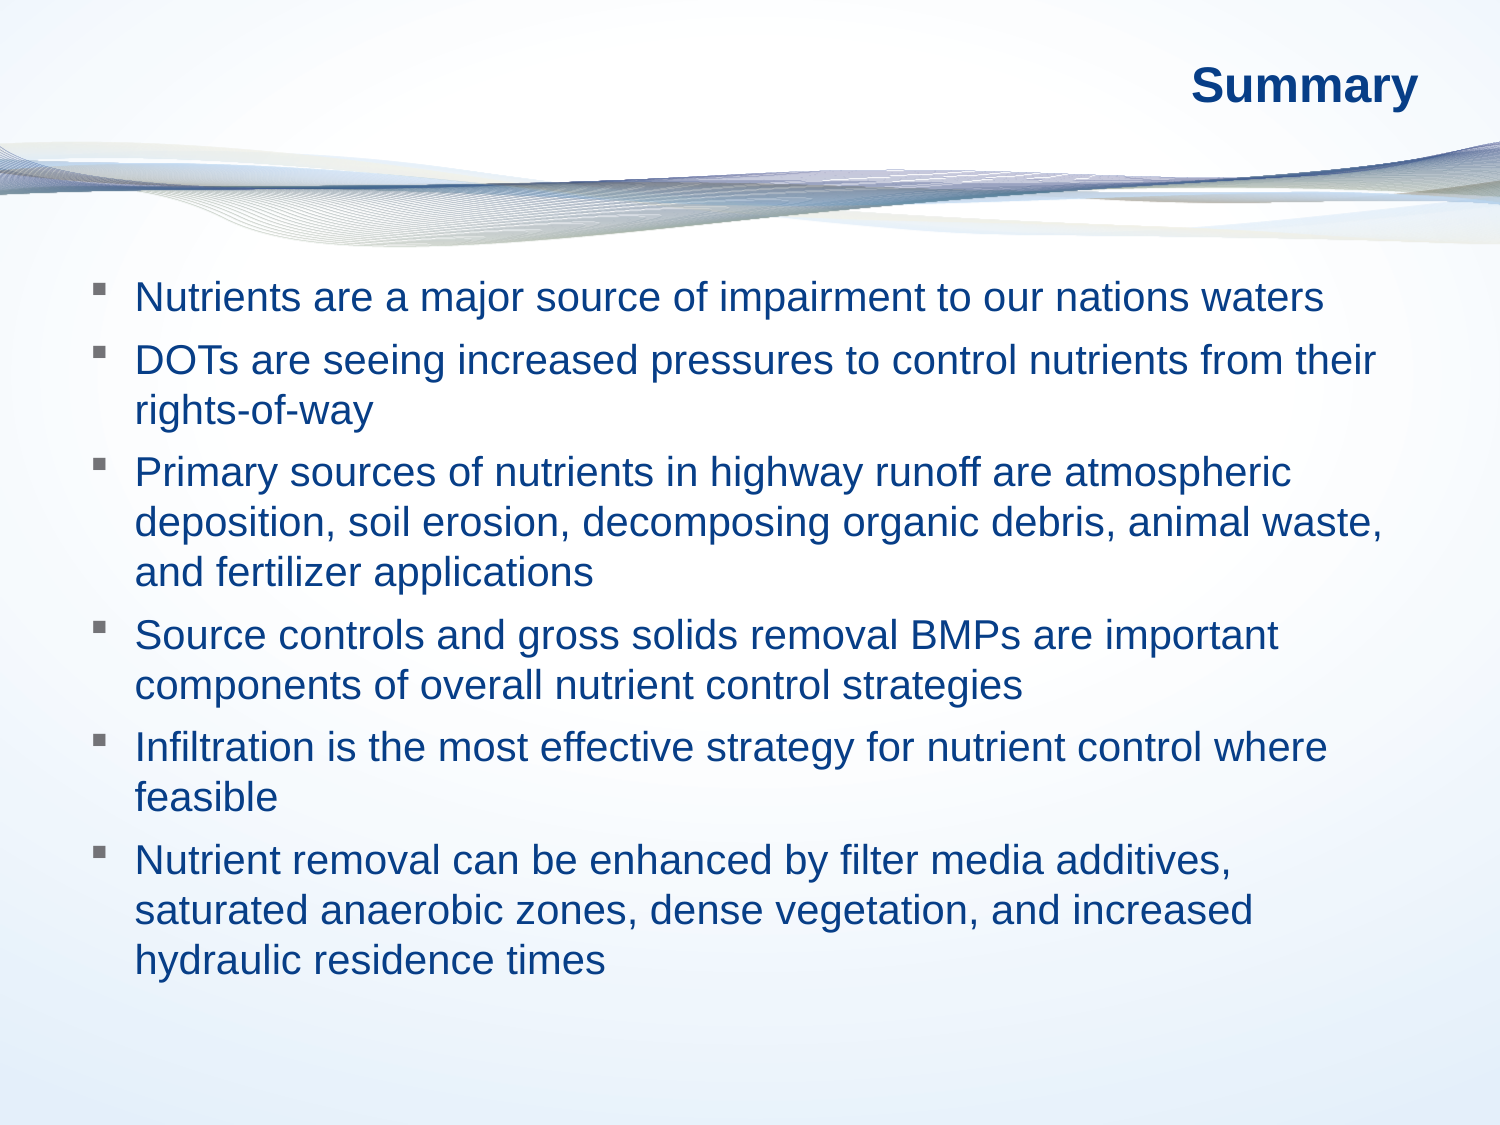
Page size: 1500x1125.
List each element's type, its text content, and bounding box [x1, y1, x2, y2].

title Summary [356, 12, 1426, 153]
picture [0, 0, 1500, 1125]
list Nutrients are a major source of impairment to our nations waters DOTs are seeing increased pressures to control nutrients from their rights-of-way Primary sources of nutrients in highway runoff are atmospheric deposition, soil erosion, decomposing organic debris, animal waste, and fertilizer applications Source controls and gross solids removal BMPs are important components of overall nutrient control strategies Infiltration is the most effective strategy for nutrient control where feasible Nutrient removal can be enhanced by filter media additives, saturated anaerobic zones, dense vegetation, and increased hydraulic residence times [75, 262, 1425, 1005]
